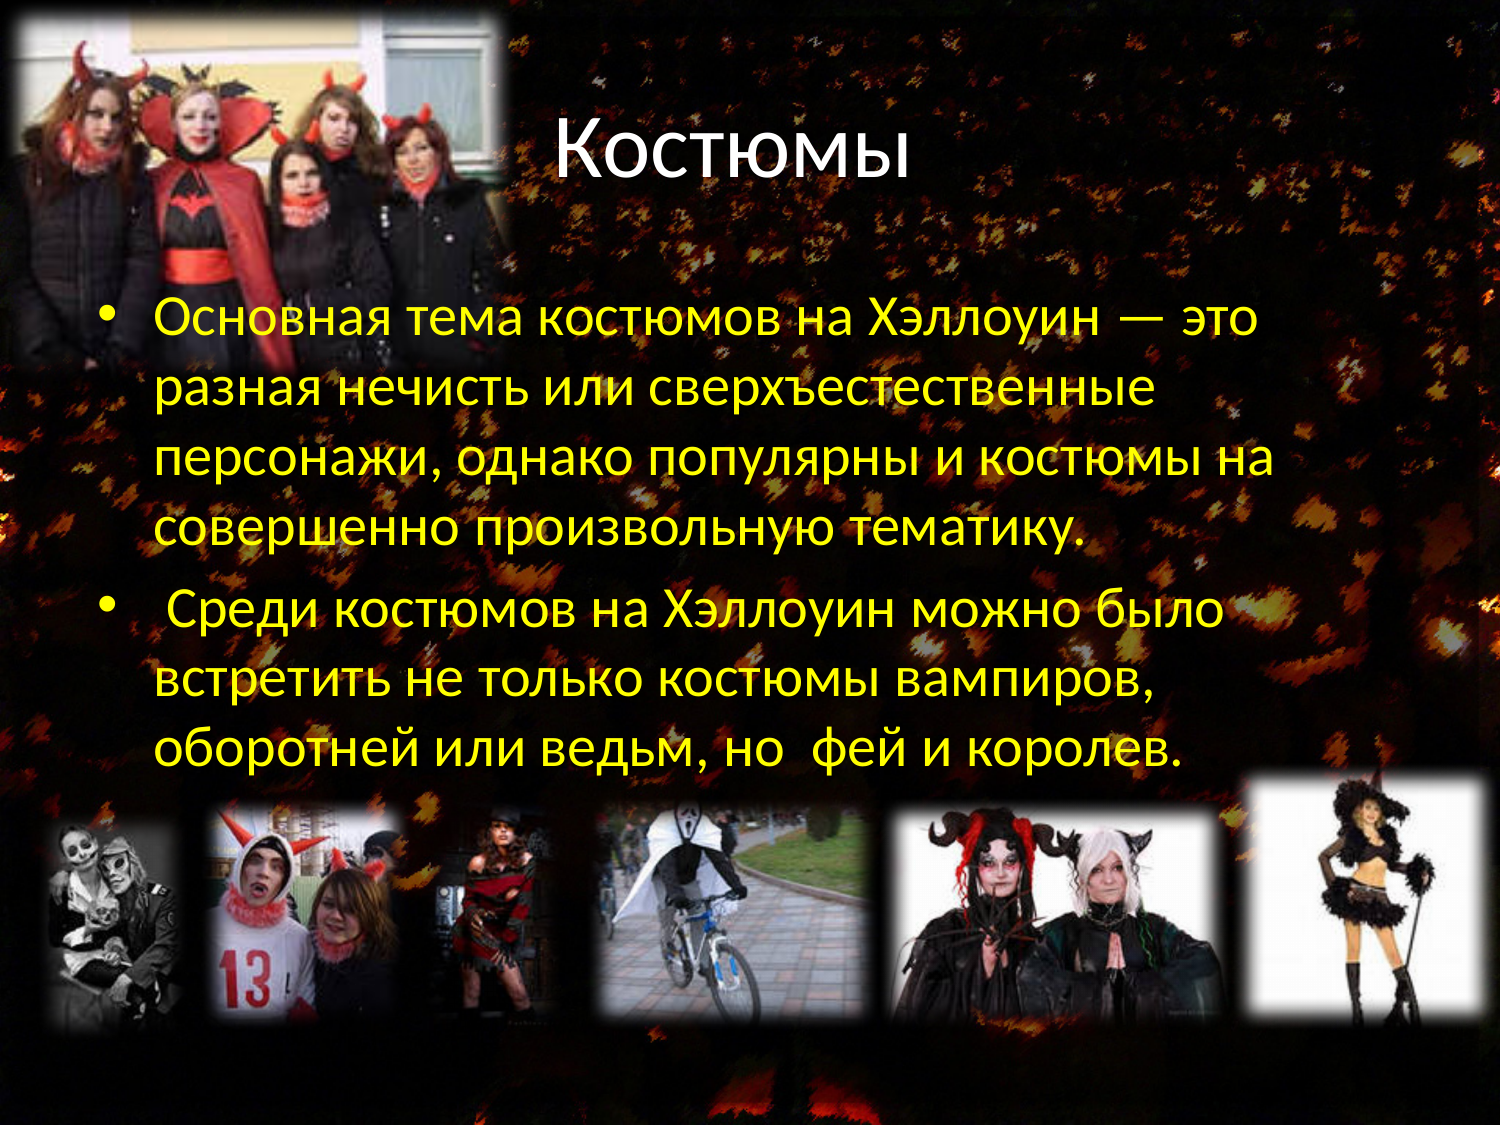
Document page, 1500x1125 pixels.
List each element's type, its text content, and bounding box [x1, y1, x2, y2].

list Основная тема костюмов на Хэллоуин — это разная нечисть или сверхъестественные персонажи, однако популярны и костюмы на совершенно произвольную тематику. Среди костюмов на Хэллоуин можно было встретить не только костюмы вампиров, оборотней или ведьм, но фей и королев. [81, 269, 1449, 805]
title Костюмы [519, 46, 1433, 235]
picture [0, 0, 1500, 1125]
